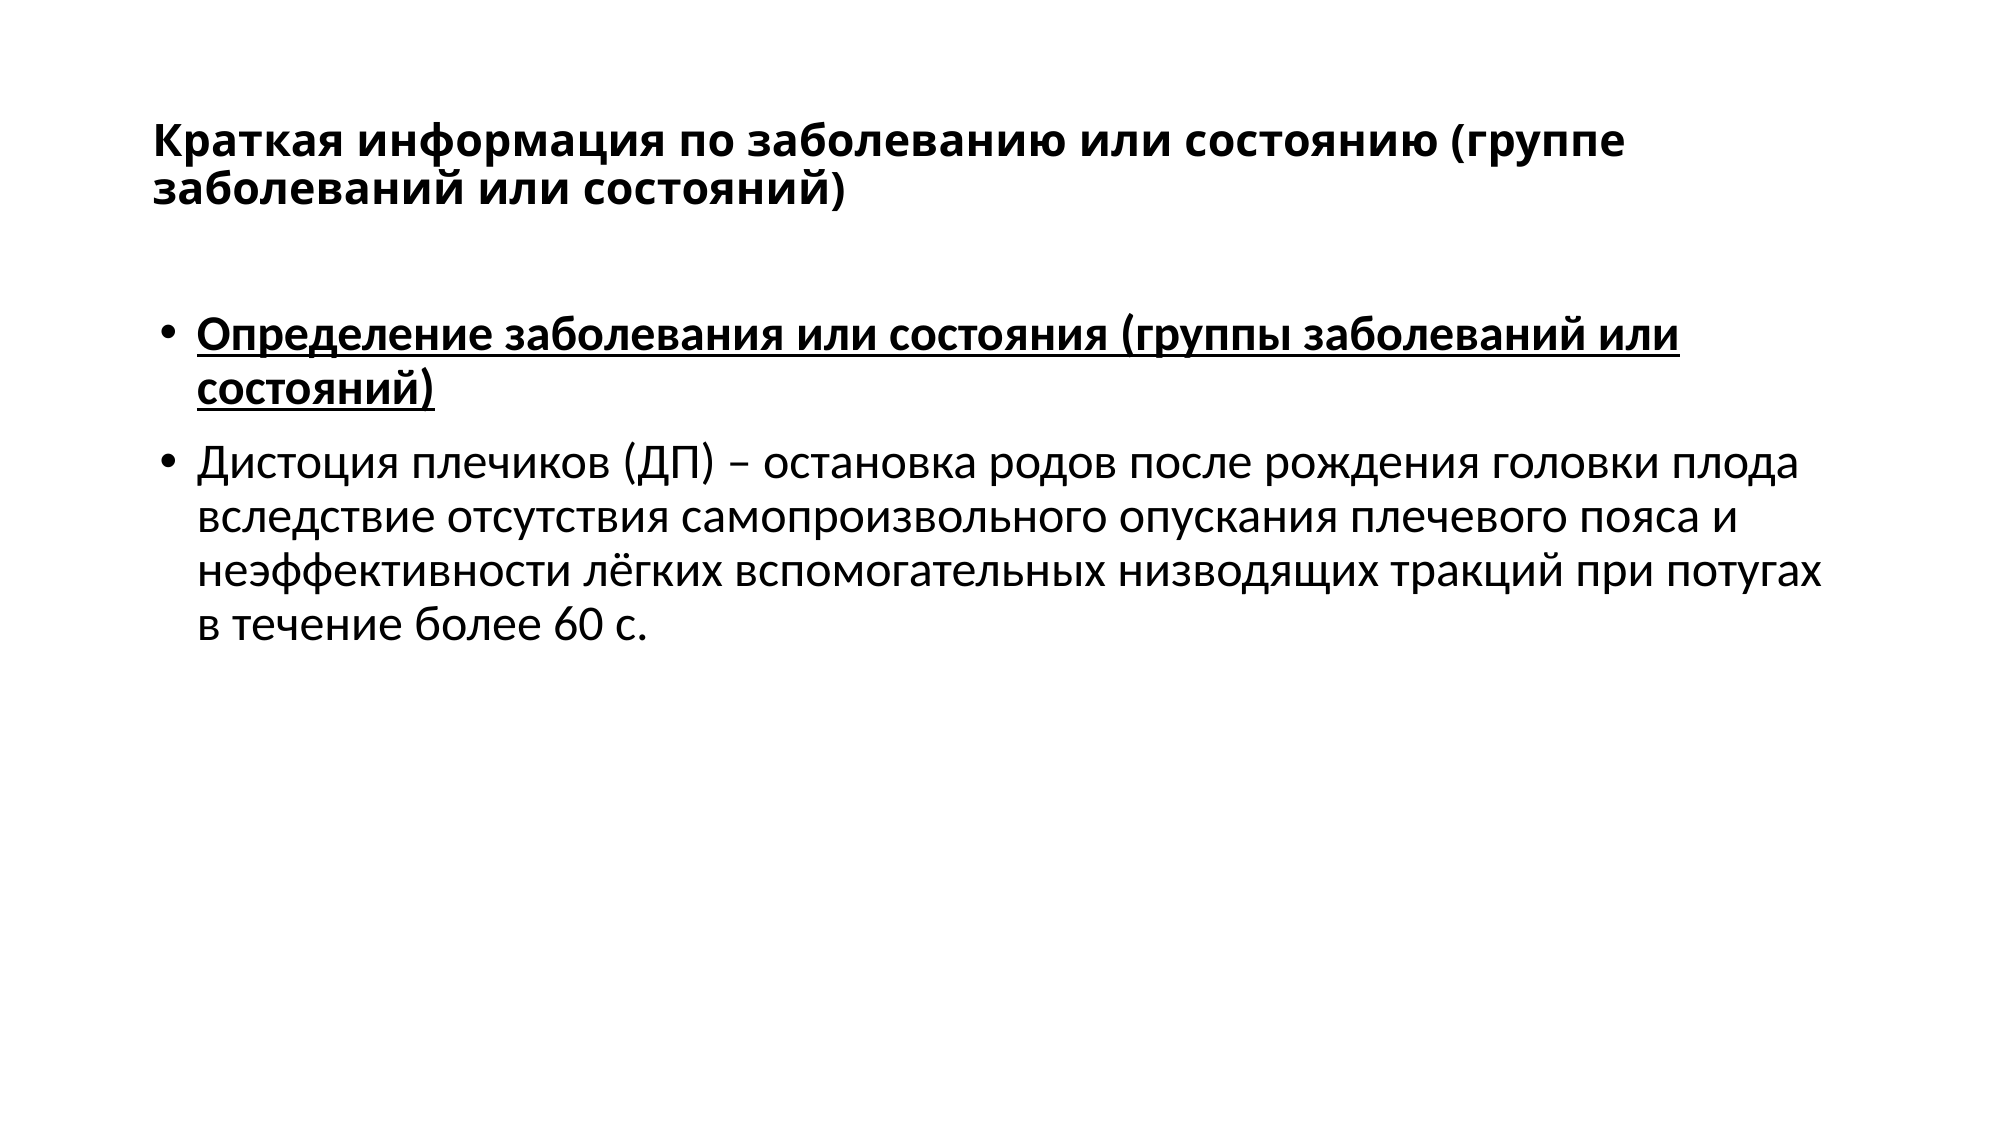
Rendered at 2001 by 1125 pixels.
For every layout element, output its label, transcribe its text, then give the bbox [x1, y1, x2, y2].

title Краткая информация по заболеванию или состоянию (группе заболеваний или состояний) [137, 59, 1863, 278]
list Определение заболевания или состояния (группы заболеваний или состояний) Дистоция плечиков (ДП) – остановка родов после рождения головки плода вследствие отсутствия самопроизвольного опускания плечевого пояса и неэффективности лёгких вспомогательных низводящих тракций при потугах в течение более 60 с. [137, 299, 1863, 1014]
